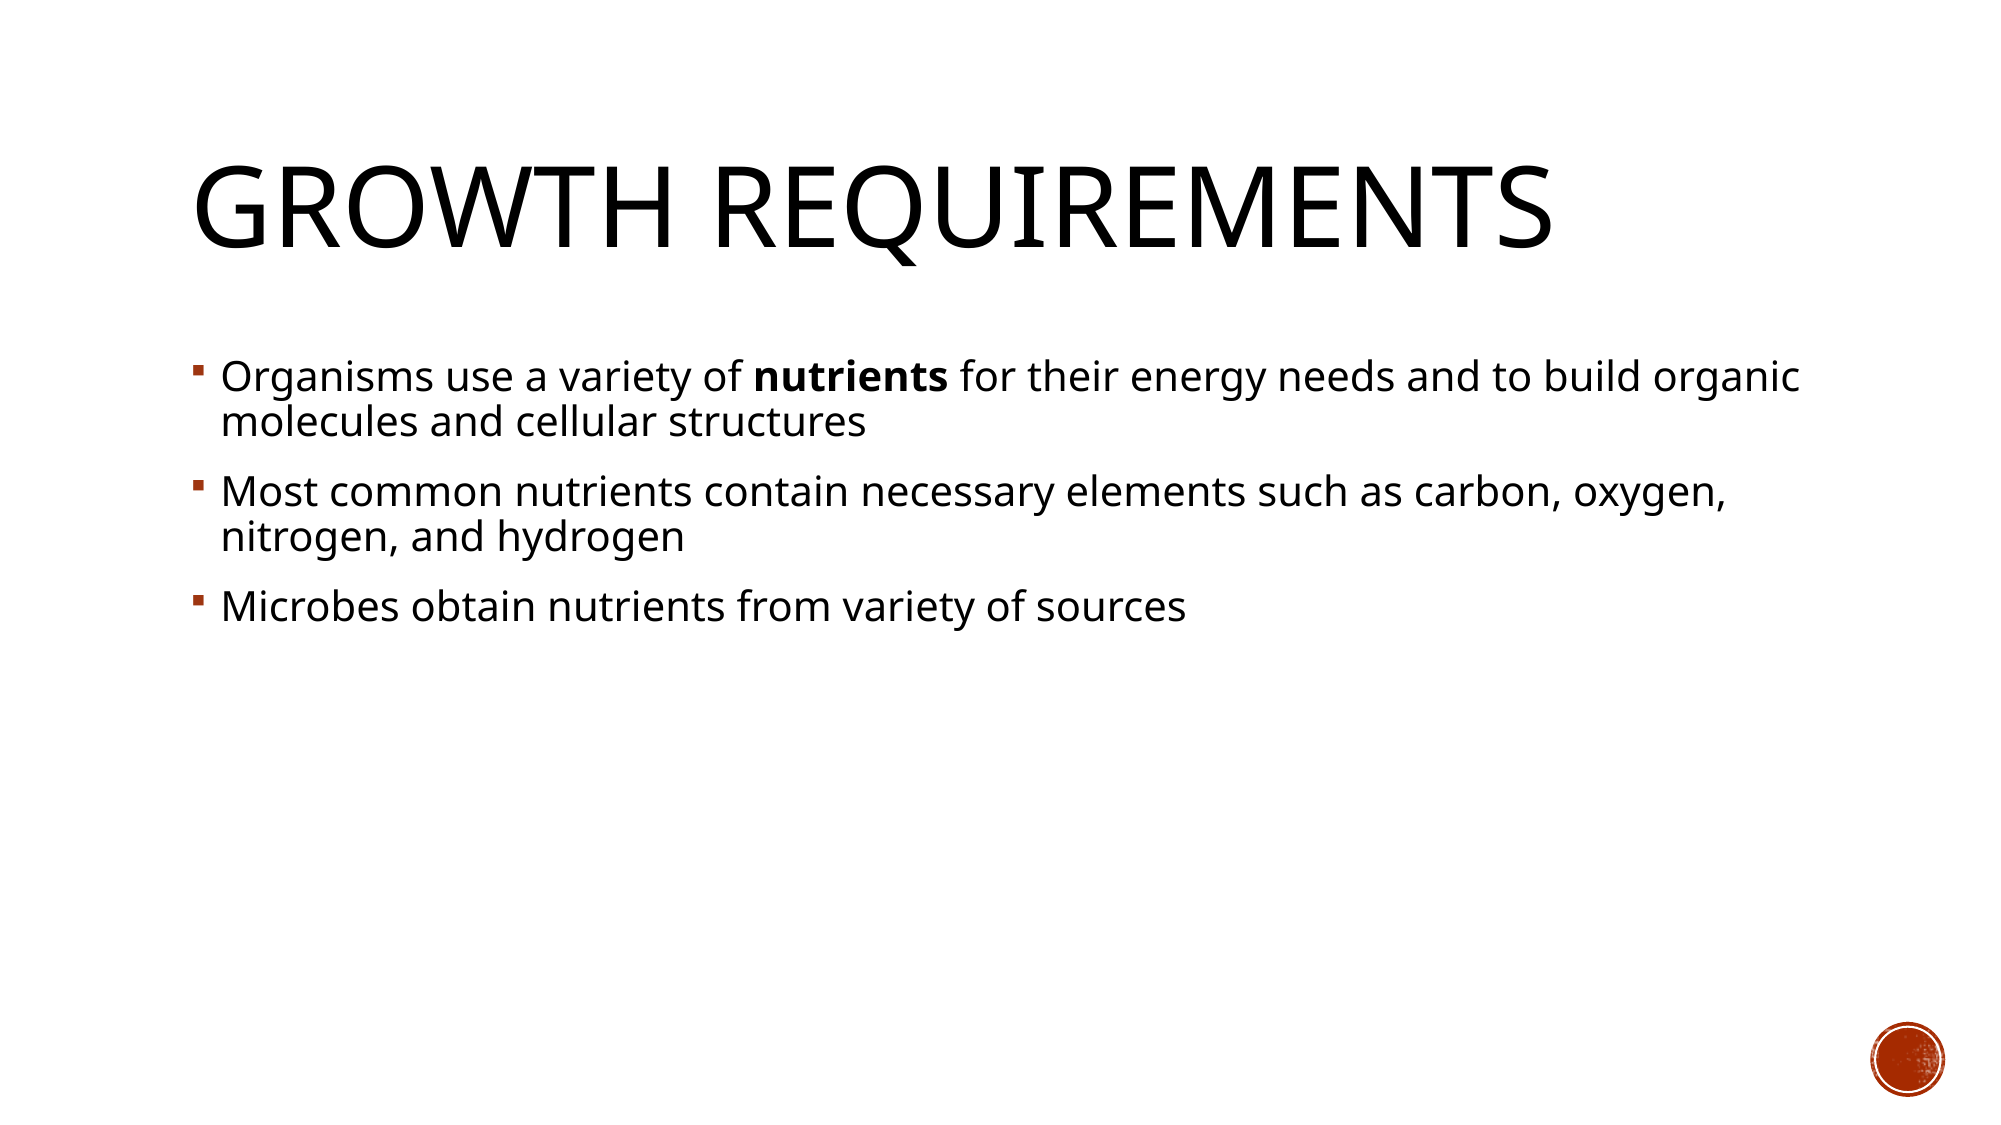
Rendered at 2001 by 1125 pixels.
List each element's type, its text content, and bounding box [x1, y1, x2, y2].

list Organisms use a variety of nutrients for their energy needs and to build organic molecules and cellular structures Most common nutrients contain necessary elements such as carbon, oxygen, nitrogen, and hydrogen Microbes obtain nutrients from variety of sources [175, 348, 1826, 1013]
title Growth Requirements [175, 79, 1826, 344]
